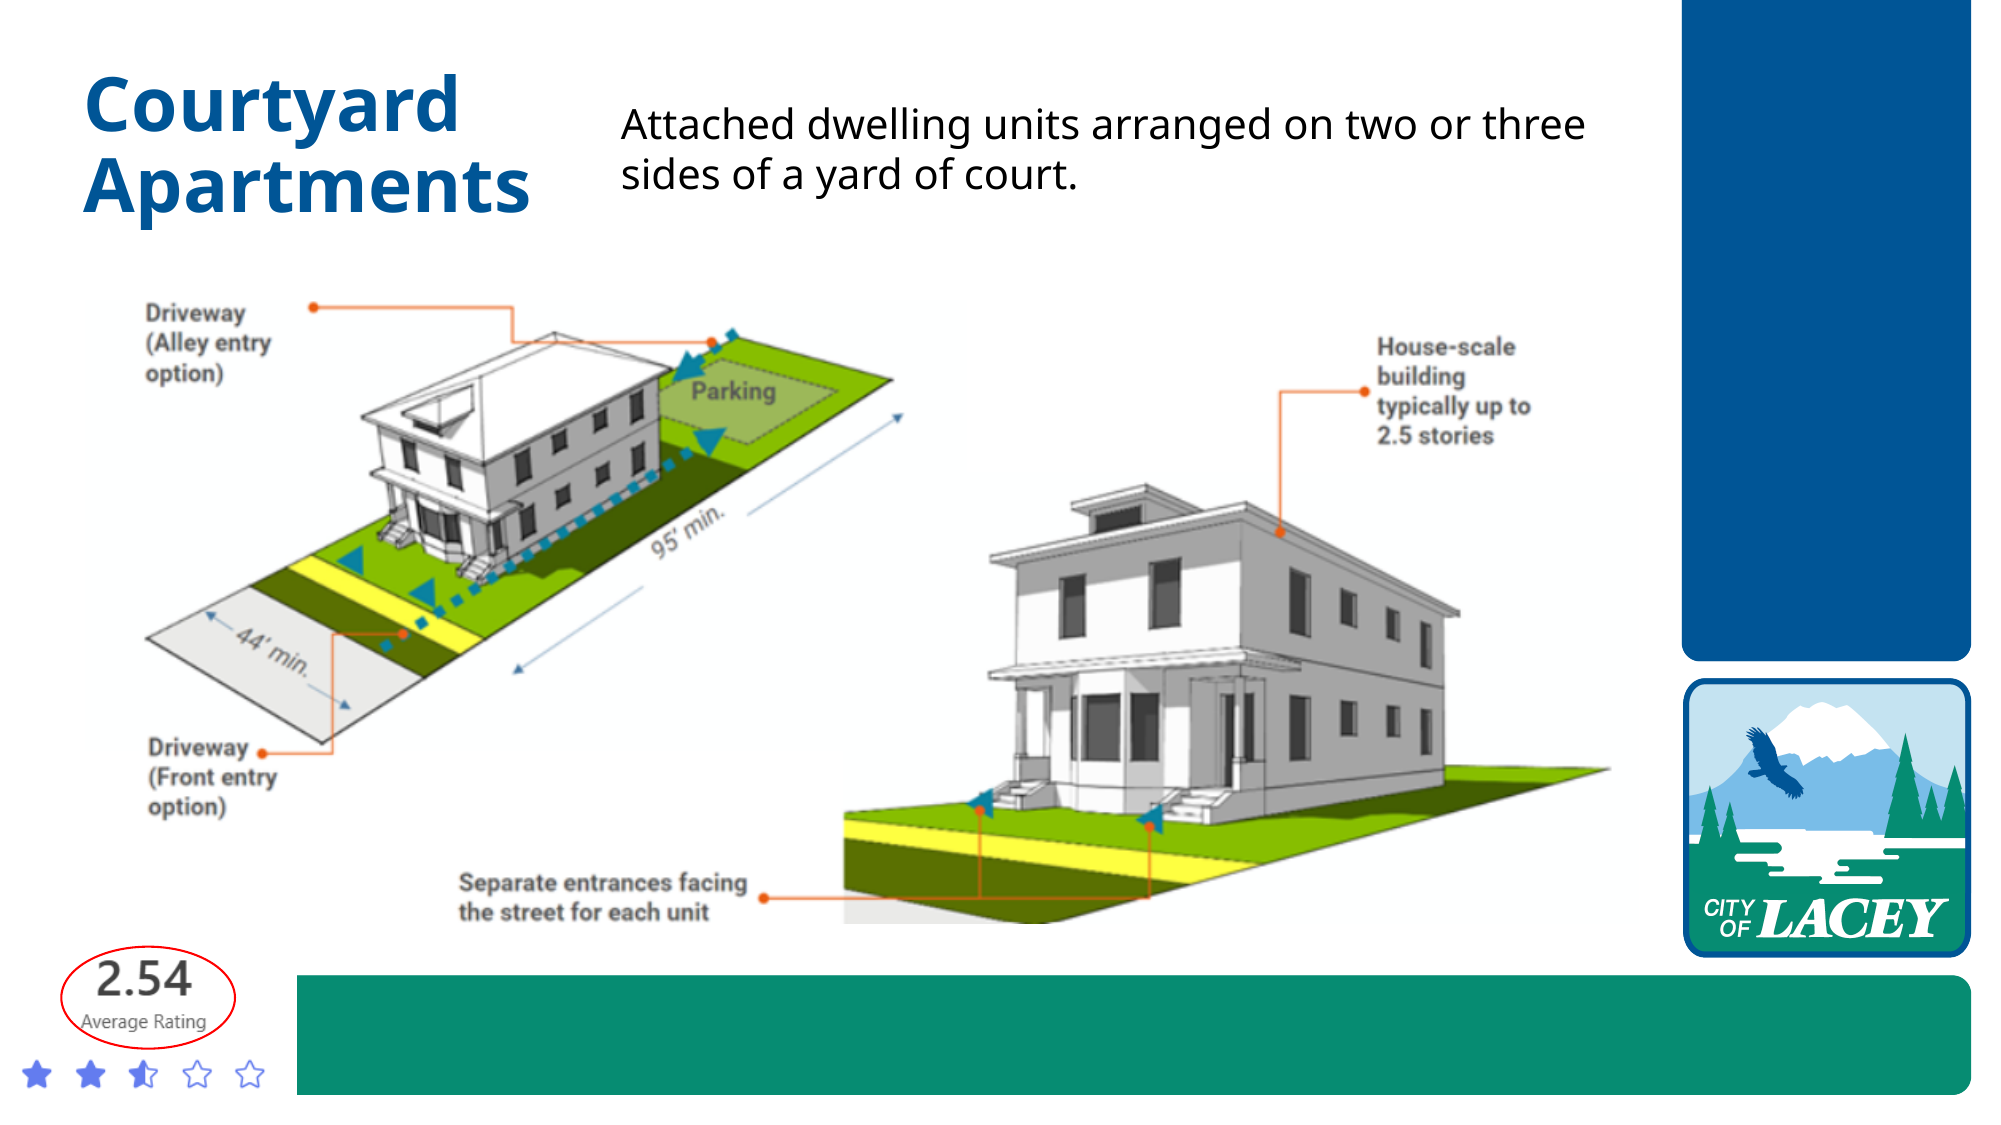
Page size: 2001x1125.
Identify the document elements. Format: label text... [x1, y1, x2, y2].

text_box Courtyard Apartments [68, 68, 588, 229]
text_box Attached dwelling units arranged on two or three sides of a yard of court. [606, 90, 1638, 205]
picture [0, 0, 2000, 1125]
